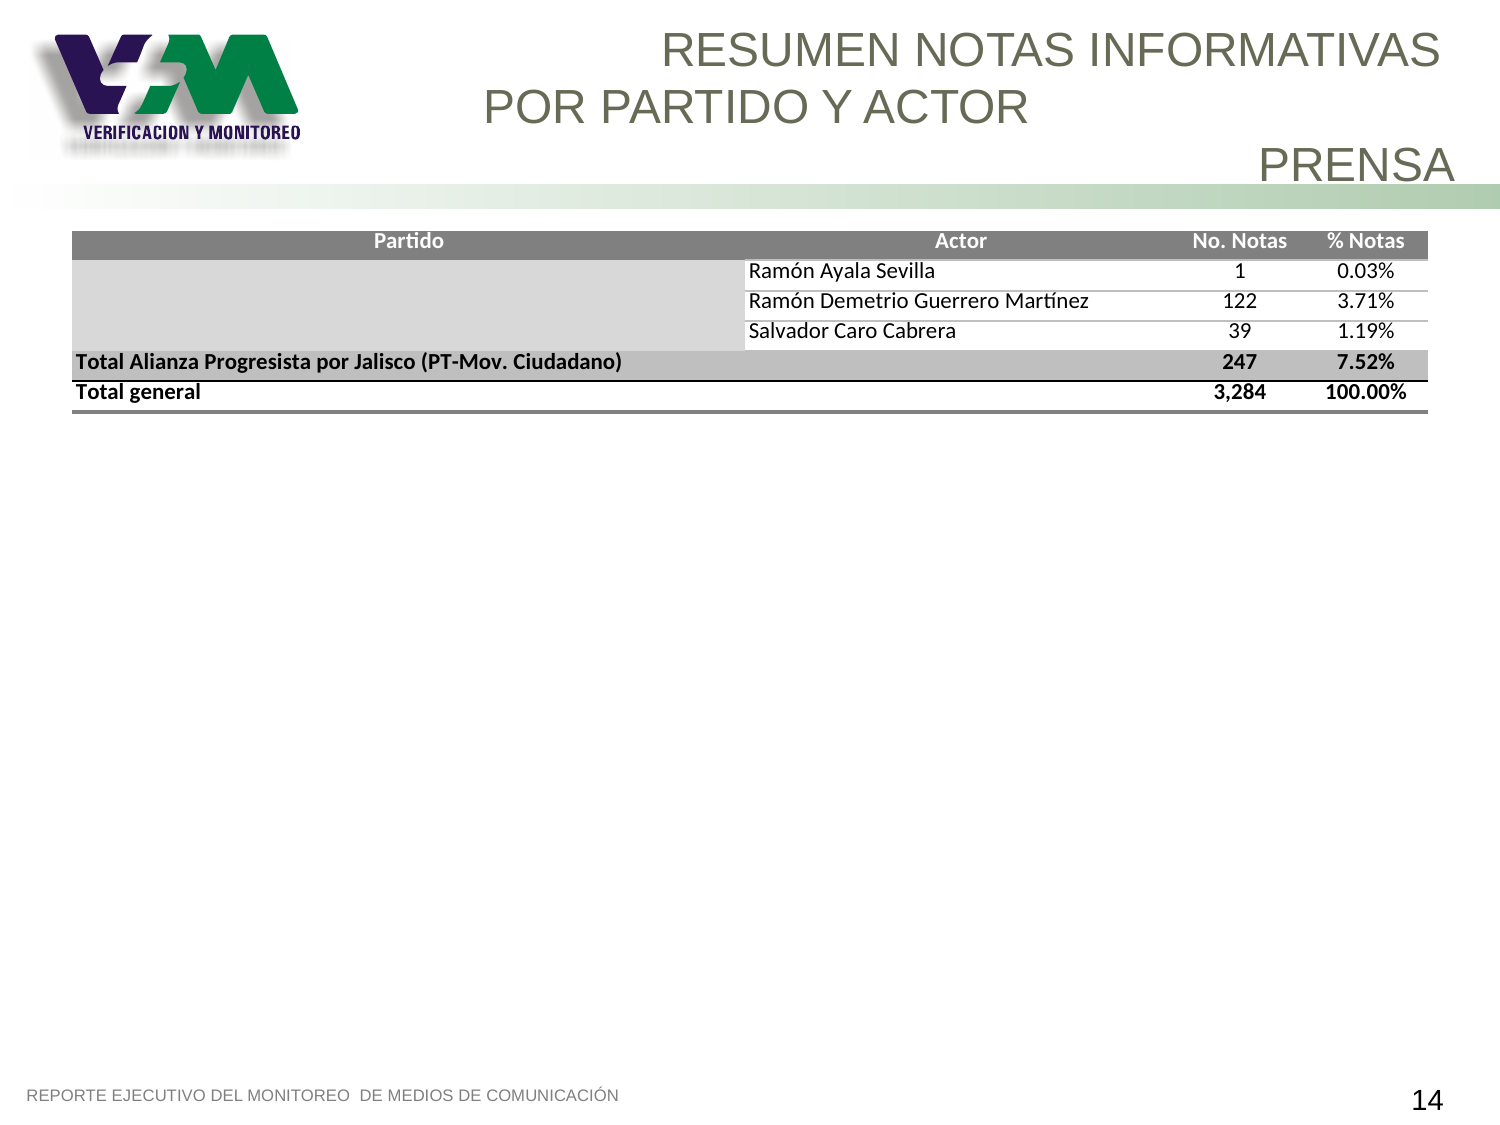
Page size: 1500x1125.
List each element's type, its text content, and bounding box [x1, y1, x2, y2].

slide_number 14 [1269, 1086, 1460, 1118]
title RESUMEN NOTAS INFORMATIVAS POR PARTIDO Y ACTOR PRENSA [336, 11, 1471, 141]
text_box REPORTE EJECUTIVO DEL MONITOREO DE MEDIOS DE COMUNICACIÓN [11, 1077, 715, 1113]
picture [38, 228, 1462, 1079]
